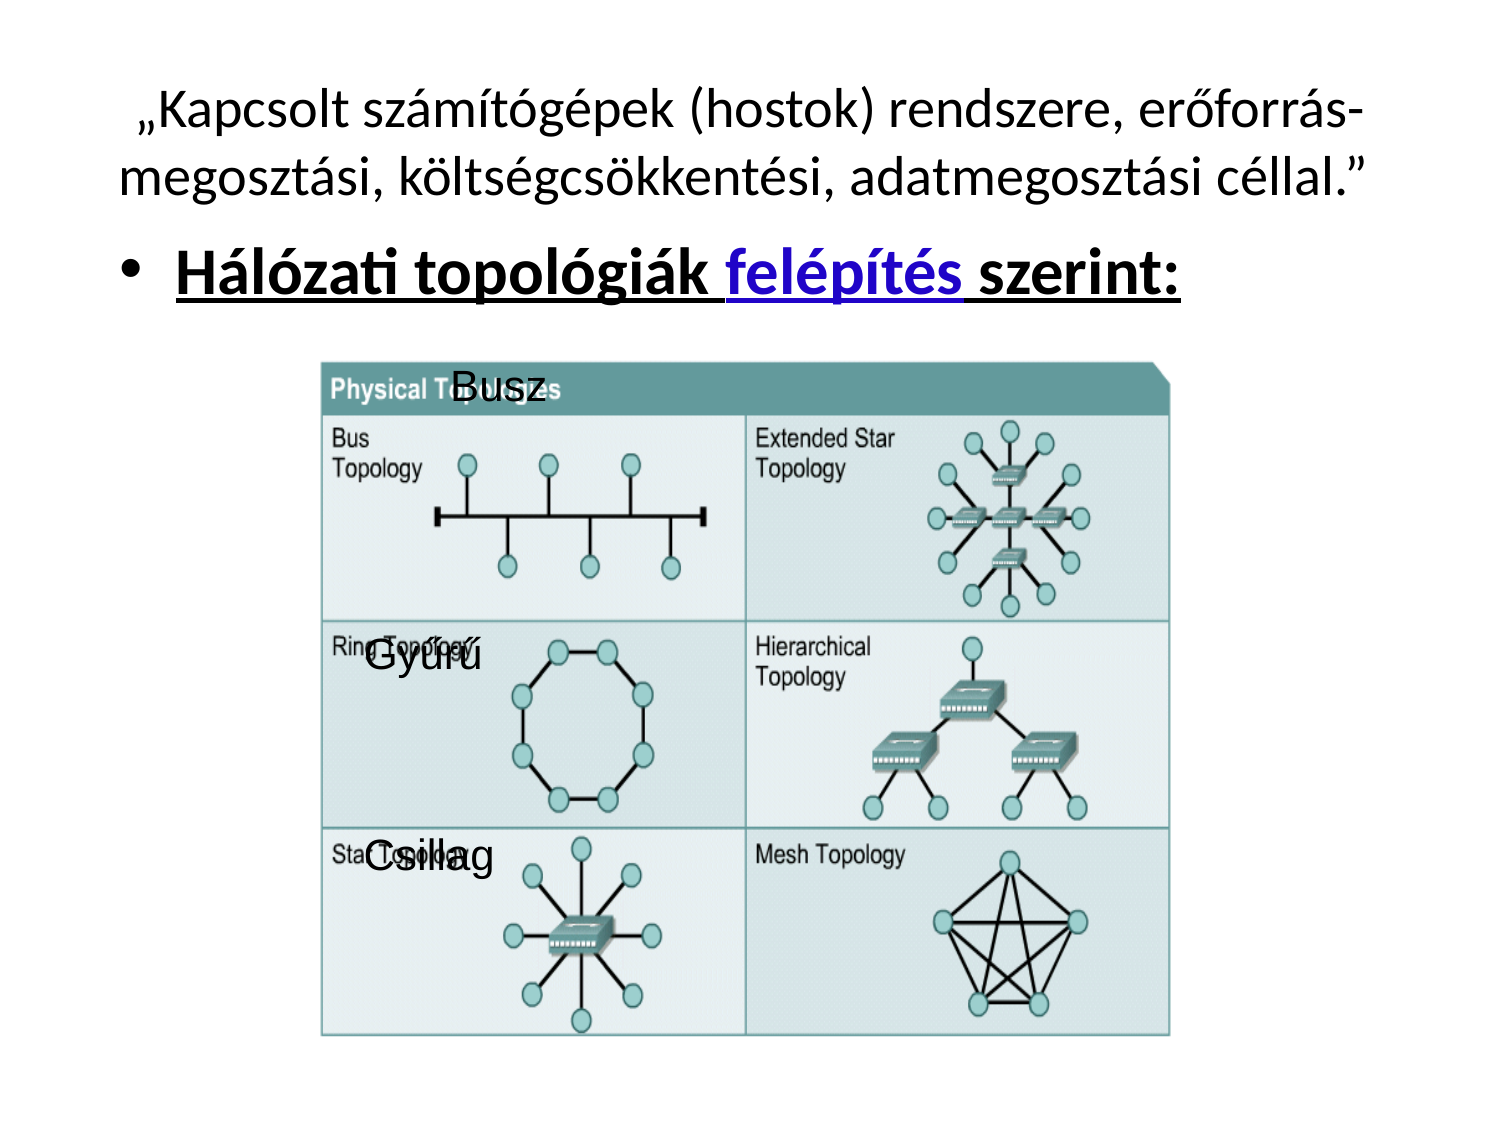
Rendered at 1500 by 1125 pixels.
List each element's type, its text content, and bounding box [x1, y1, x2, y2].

picture [308, 354, 1259, 1047]
list Hálózati topológiák felépítés szerint: [104, 219, 1448, 915]
title „Kapcsolt számítógépek (hostok) rendszere, erőforrás-megosztási, költségcsökkentési, adatmegosztási céllal.” [75, 45, 1425, 233]
